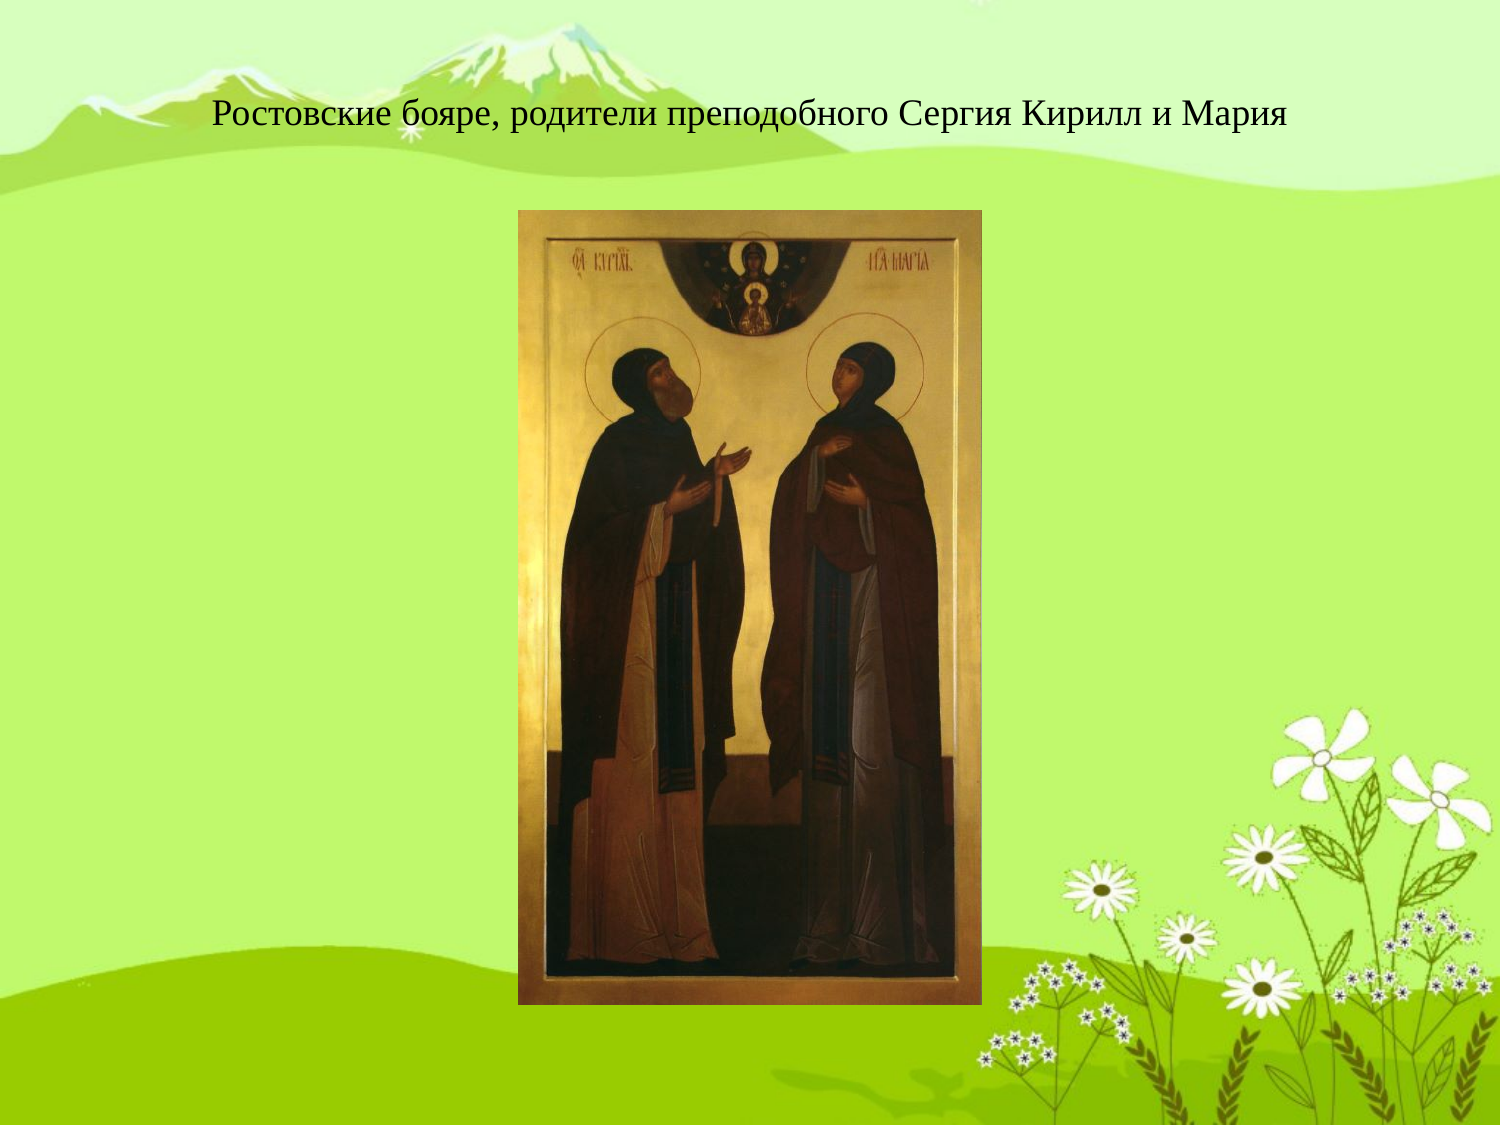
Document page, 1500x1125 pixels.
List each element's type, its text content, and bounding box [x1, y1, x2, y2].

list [517, 210, 982, 1006]
title Ростовские бояре, родители преподобного Сергия Кирилл и Мария [75, 45, 1425, 176]
picture [0, 0, 1500, 1125]
